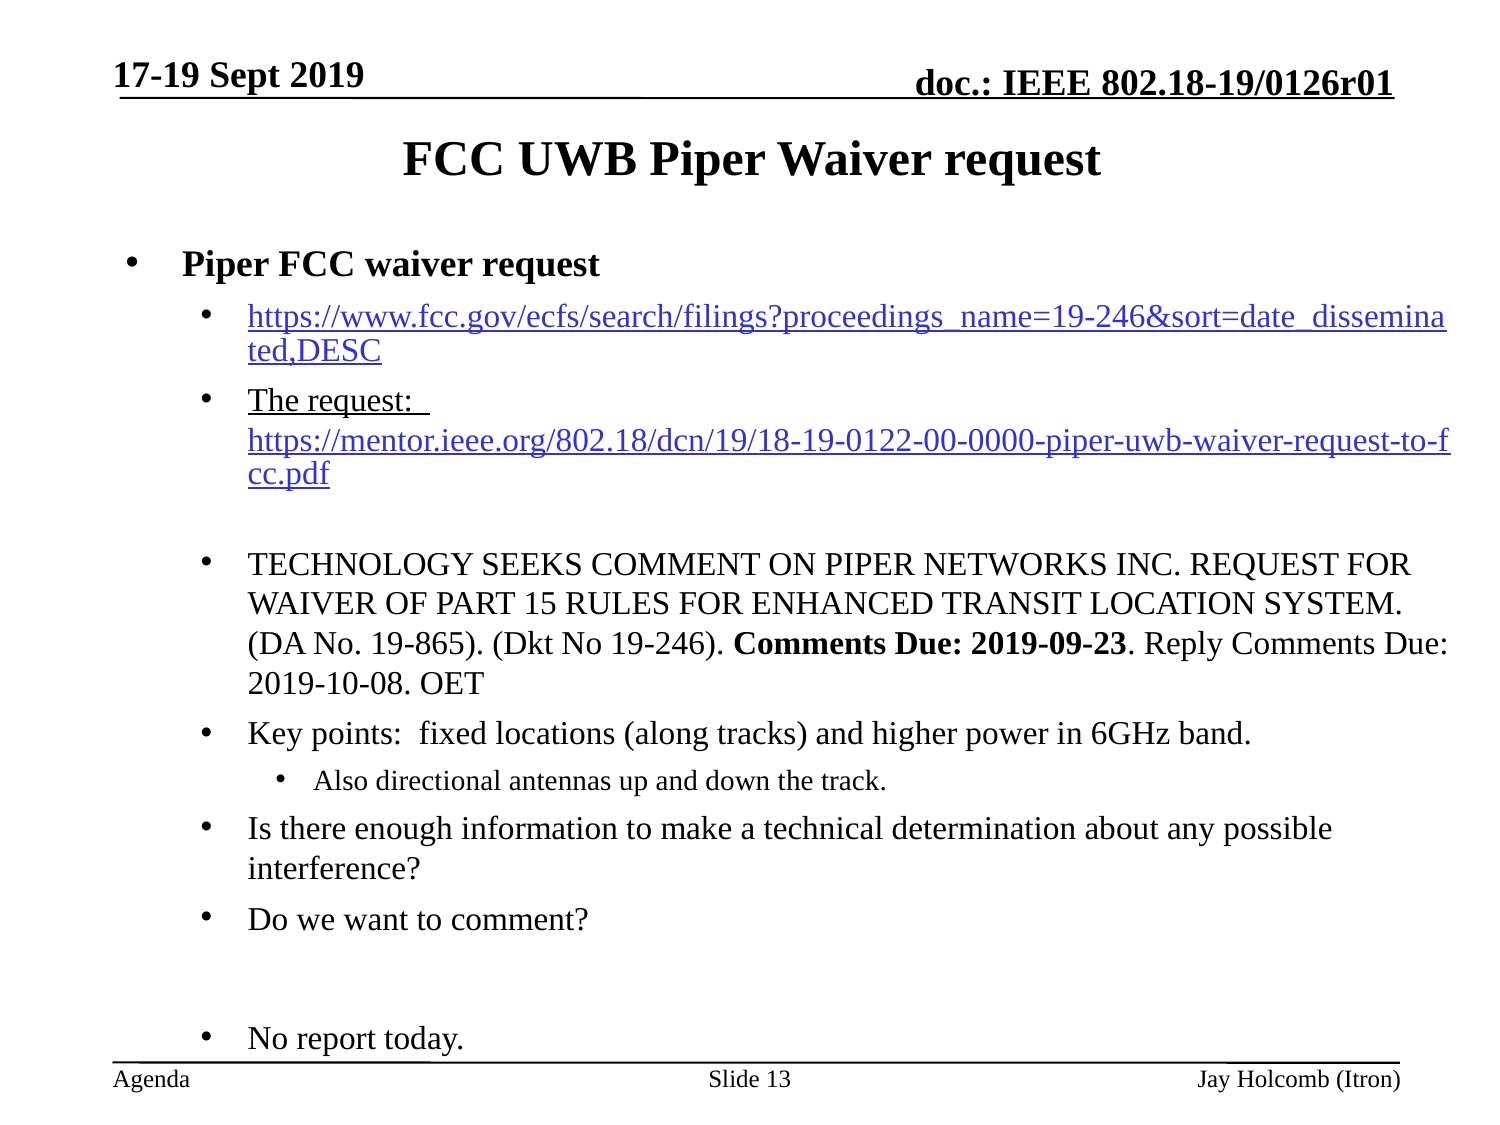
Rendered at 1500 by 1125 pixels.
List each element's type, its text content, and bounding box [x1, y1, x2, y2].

slide_number Slide 13 [699, 1061, 800, 1123]
footer Jay Holcomb (Itron) [878, 1061, 1402, 1093]
list Piper FCC waiver request https://www.fcc.gov/ecfs/search/filings?proceedings_name=19-246&sort=date_disseminated,DESC The request: https://mentor.ieee.org/802.18/dcn/19/18-19-0122-00-0000-piper-uwb-waiver-request-to-fcc.pdf TECHNOLOGY SEEKS COMMENT ON PIPER NETWORKS INC. REQUEST FOR WAIVER OF PART 15 RULES FOR ENHANCED TRANSIT LOCATION SYSTEM. (DA No. 19-865). (Dkt No 19-246). Comments Due: 2019-09-23. Reply Comments Due: 2019-10-08. OET Key points: fixed locations (along tracks) and higher power in 6GHz band. Also directional antennas up and down the track. Is there enough information to make a technical determination about any possible interference? Do we want to comment? No report today. [110, 193, 1472, 1072]
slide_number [112, 49, 488, 95]
title FCC UWB Piper Waiver request [114, 103, 1390, 193]
